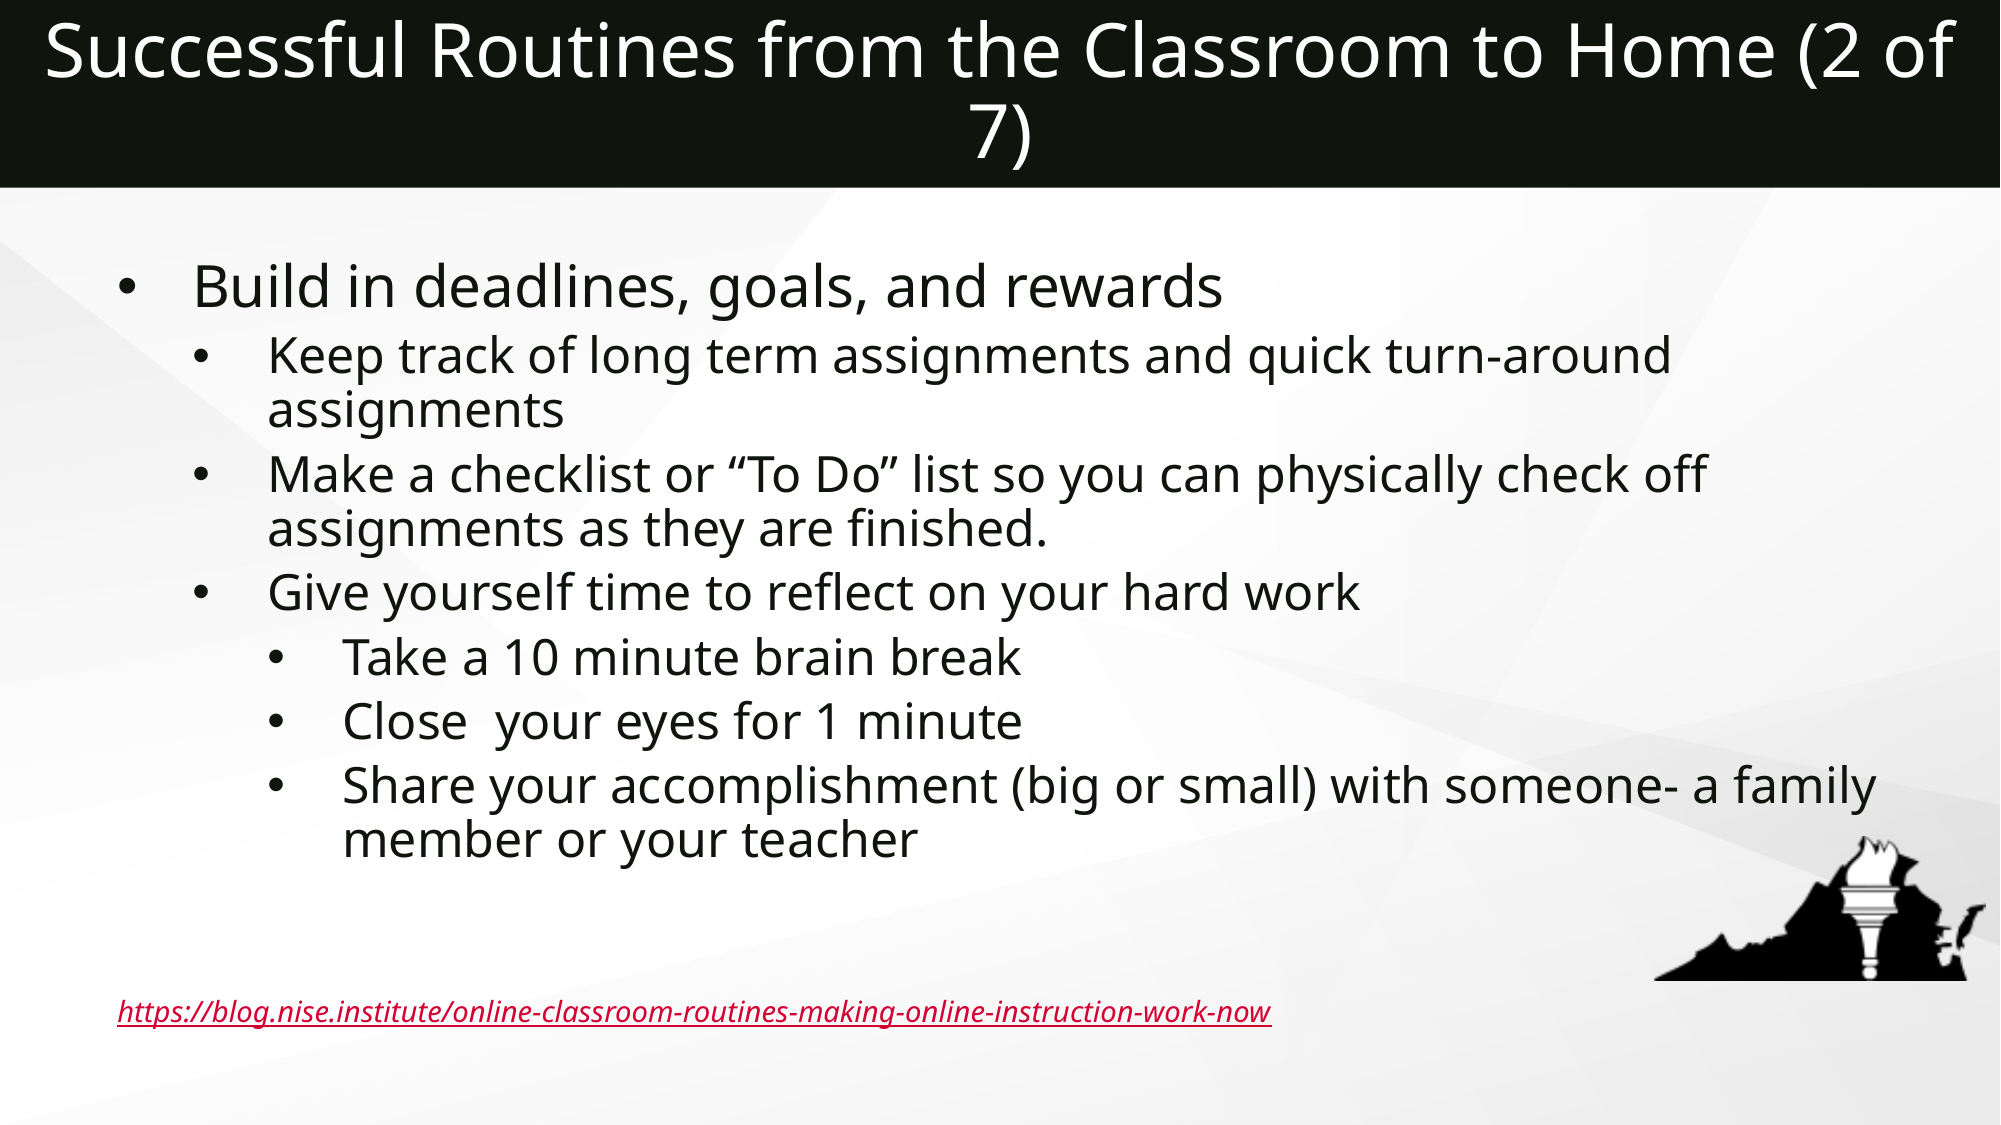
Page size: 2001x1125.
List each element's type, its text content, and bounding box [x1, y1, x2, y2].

picture [0, 188, 2000, 1125]
subtitle Build in deadlines, goals, and rewards Keep track of long term assignments and quick turn-around assignments Make a checklist or “To Do” list so you can physically check off assignments as they are finished. Give yourself time to reflect on your hard work Take a 10 minute brain break Close your eyes for 1 minute Share your accomplishment (big or small) with someone- a family member or your teacher https://blog.nise.institute/online-classroom-routines-making-online-instruction-work-now [102, 249, 1898, 1094]
title Successful Routines from the Classroom to Home (2 of 7) [0, 0, 2000, 188]
